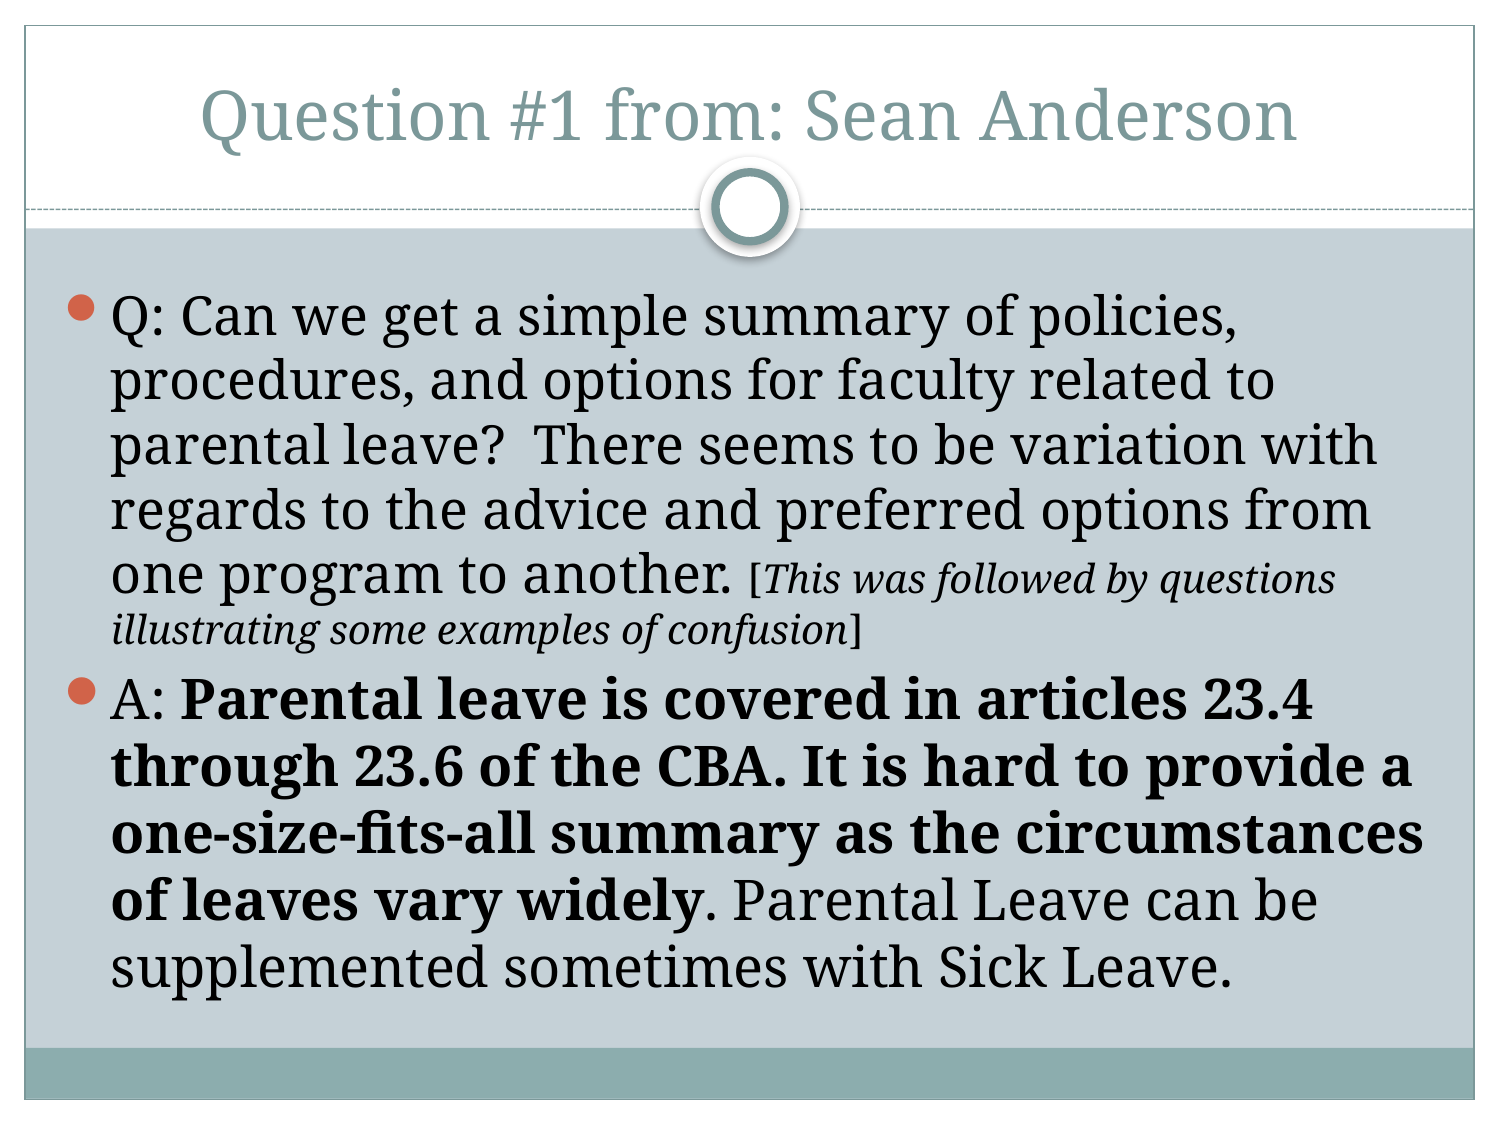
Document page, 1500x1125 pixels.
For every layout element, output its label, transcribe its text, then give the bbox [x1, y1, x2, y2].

list Q: Can we get a simple summary of policies, procedures, and options for faculty related to parental leave? There seems to be variation with regards to the advice and preferred options from one program to another. [This was followed by questions illustrating some examples of confusion] A: Parental leave is covered in articles 23.4 through 23.6 of the CBA. It is hard to provide a one-size-fits-all summary as the circumstances of leaves vary widely. Parental Leave can be supplemented sometimes with Sick Leave. [49, 273, 1445, 1024]
title Question #1 from: Sean Anderson [49, 37, 1450, 162]
